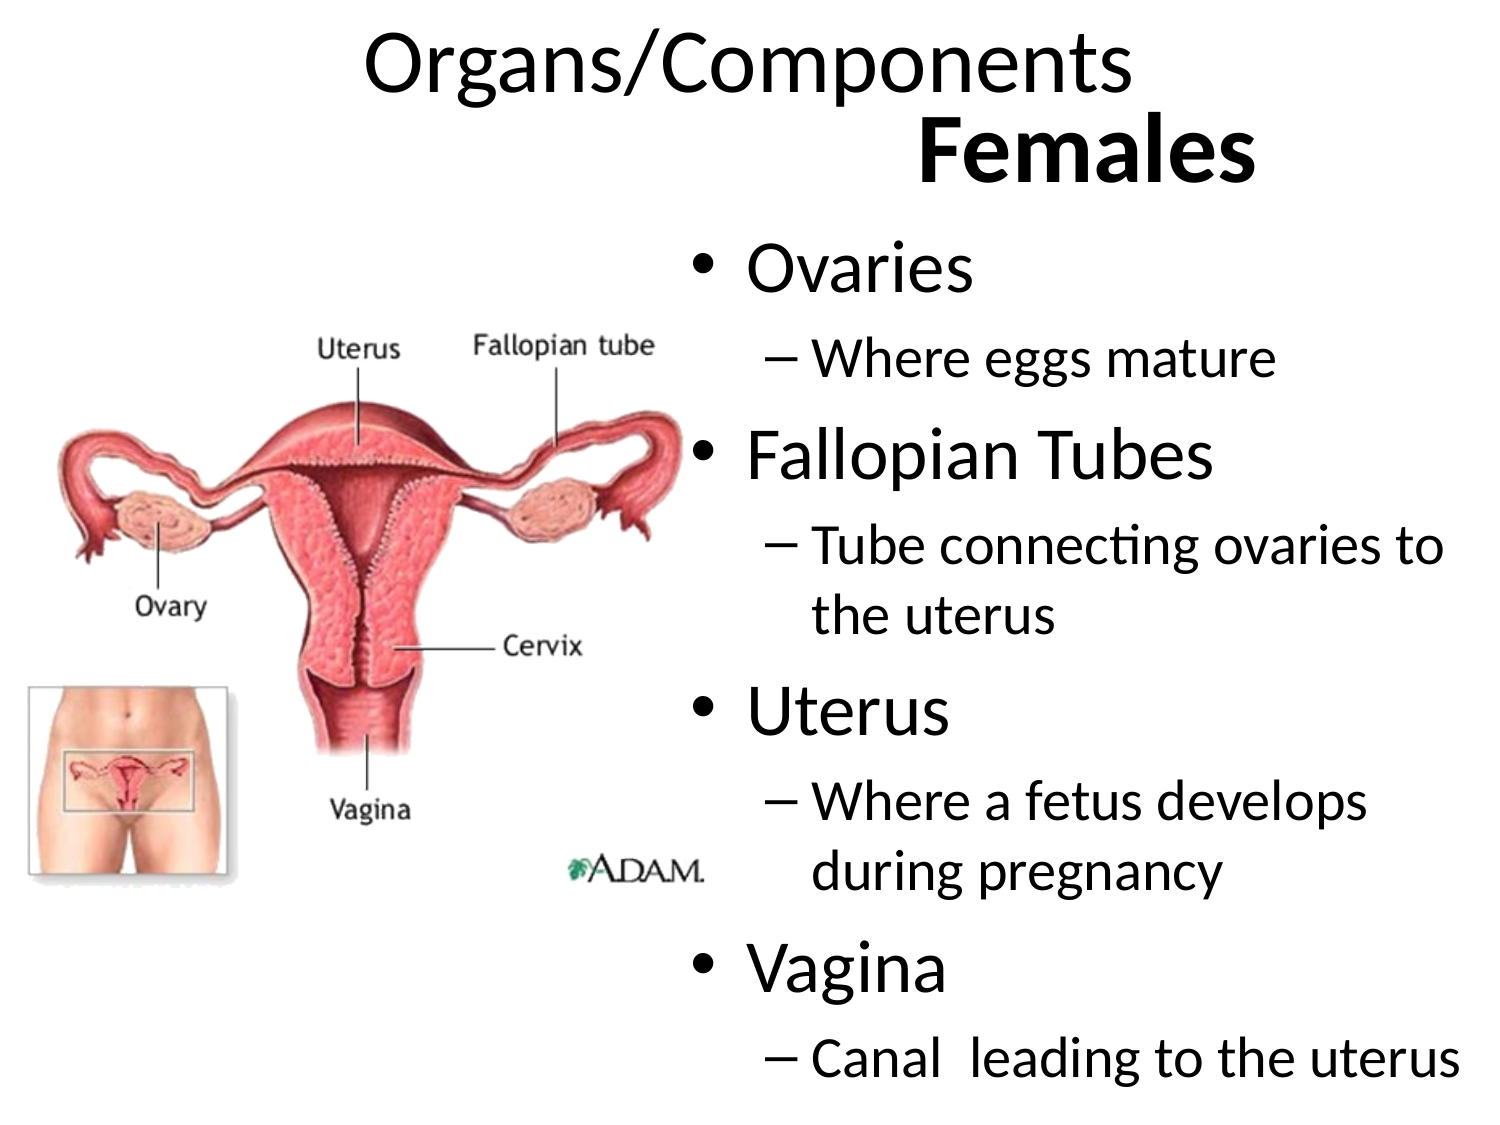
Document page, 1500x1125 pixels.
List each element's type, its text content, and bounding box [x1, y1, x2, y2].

title Organs/Components [75, 0, 1425, 150]
list Females Ovaries Where eggs mature Fallopian Tubes Tube connecting ovaries to the uterus Uterus Where a fetus develops during pregnancy Vagina Canal leading to the uterus [675, 75, 1500, 1013]
picture [0, 312, 708, 888]
